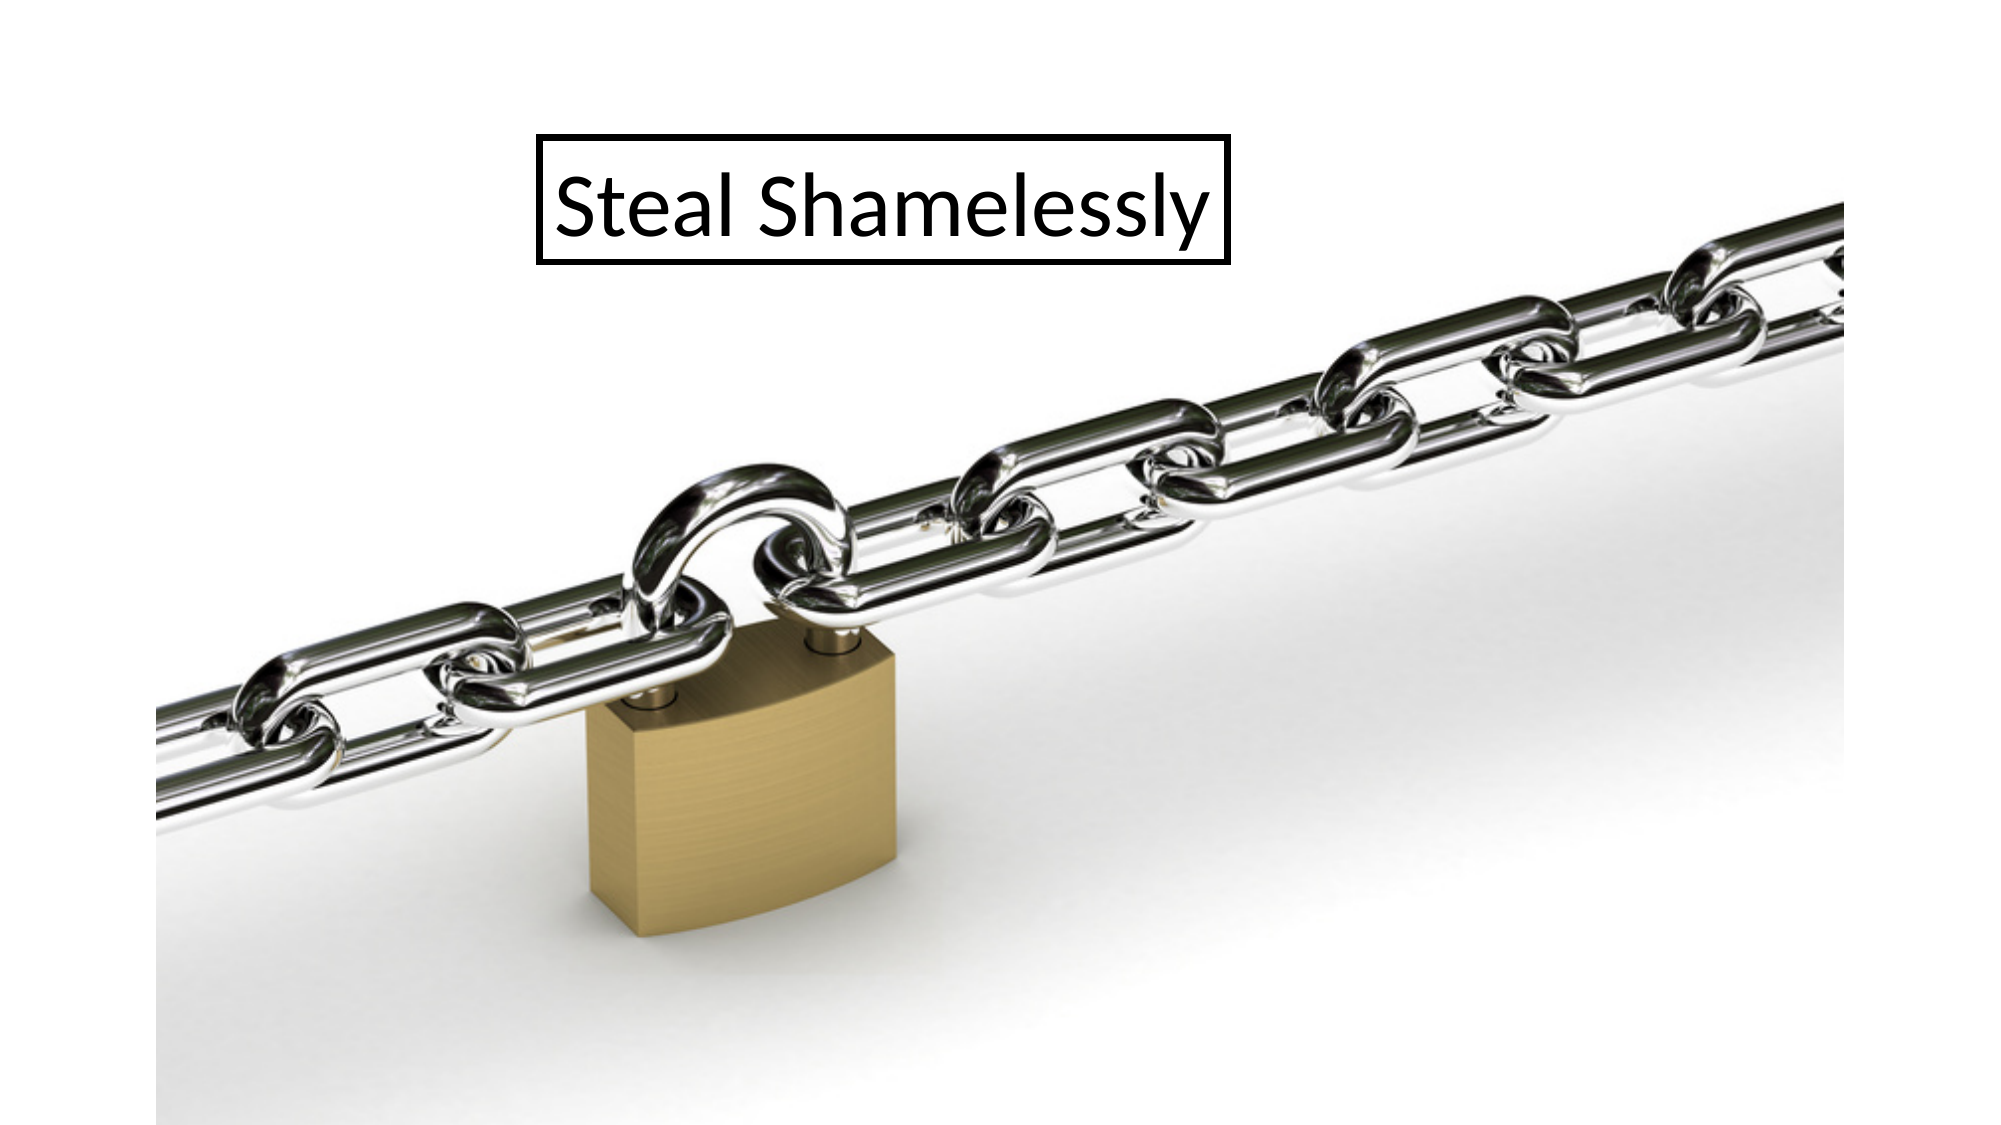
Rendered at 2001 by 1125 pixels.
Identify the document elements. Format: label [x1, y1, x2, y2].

picture [156, 0, 1844, 1125]
